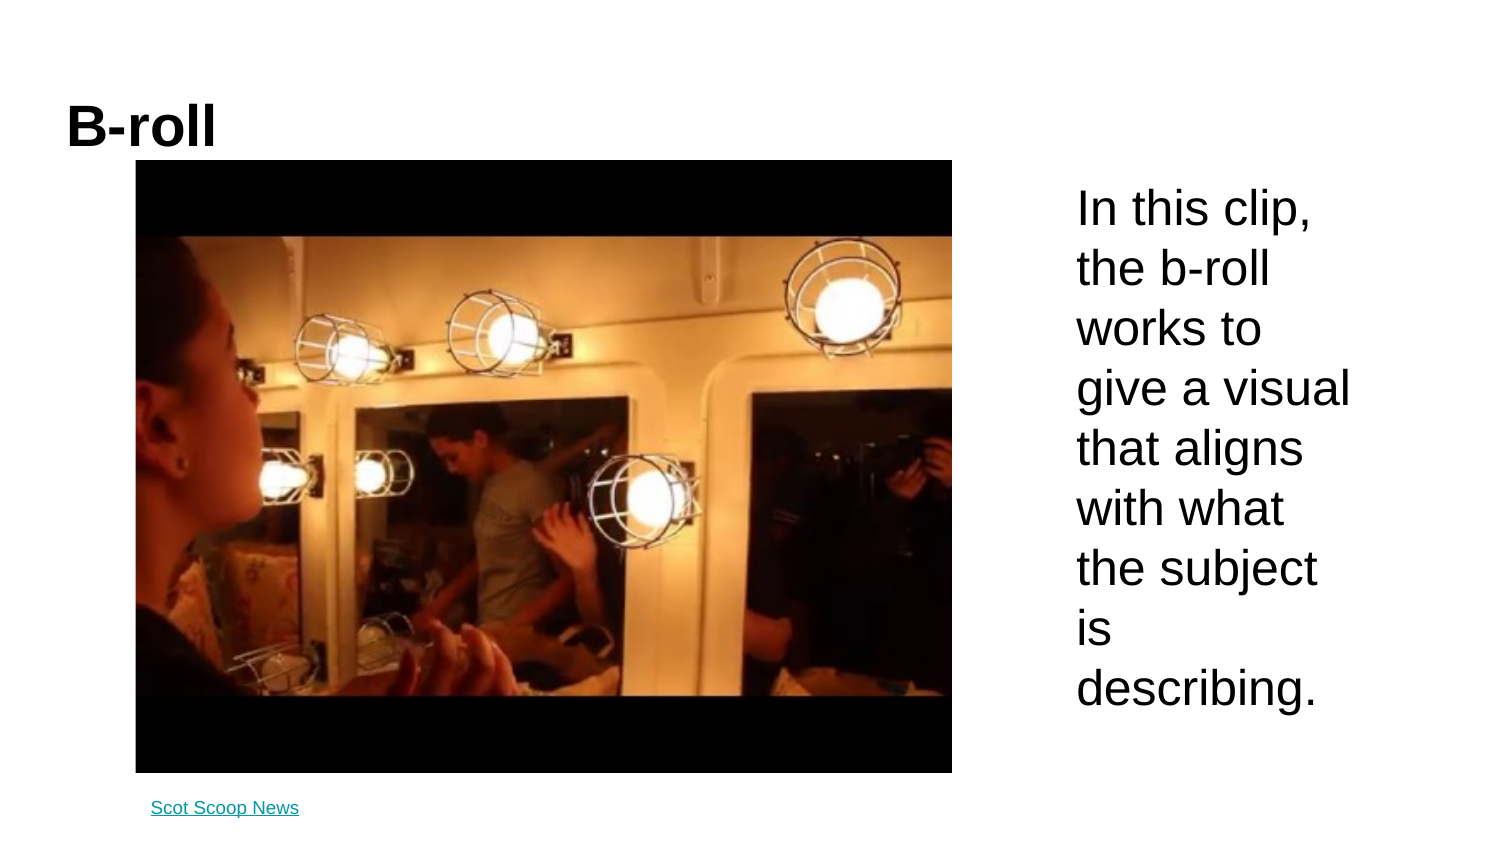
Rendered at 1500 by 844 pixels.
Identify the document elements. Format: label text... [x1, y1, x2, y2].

text_box In this clip, the b-roll works to give a visual that aligns with what the subject is describing. [1061, 160, 1367, 279]
text_box Scot Scoop News [135, 780, 565, 822]
title B-roll [51, 72, 1449, 167]
text_box [135, 160, 952, 773]
